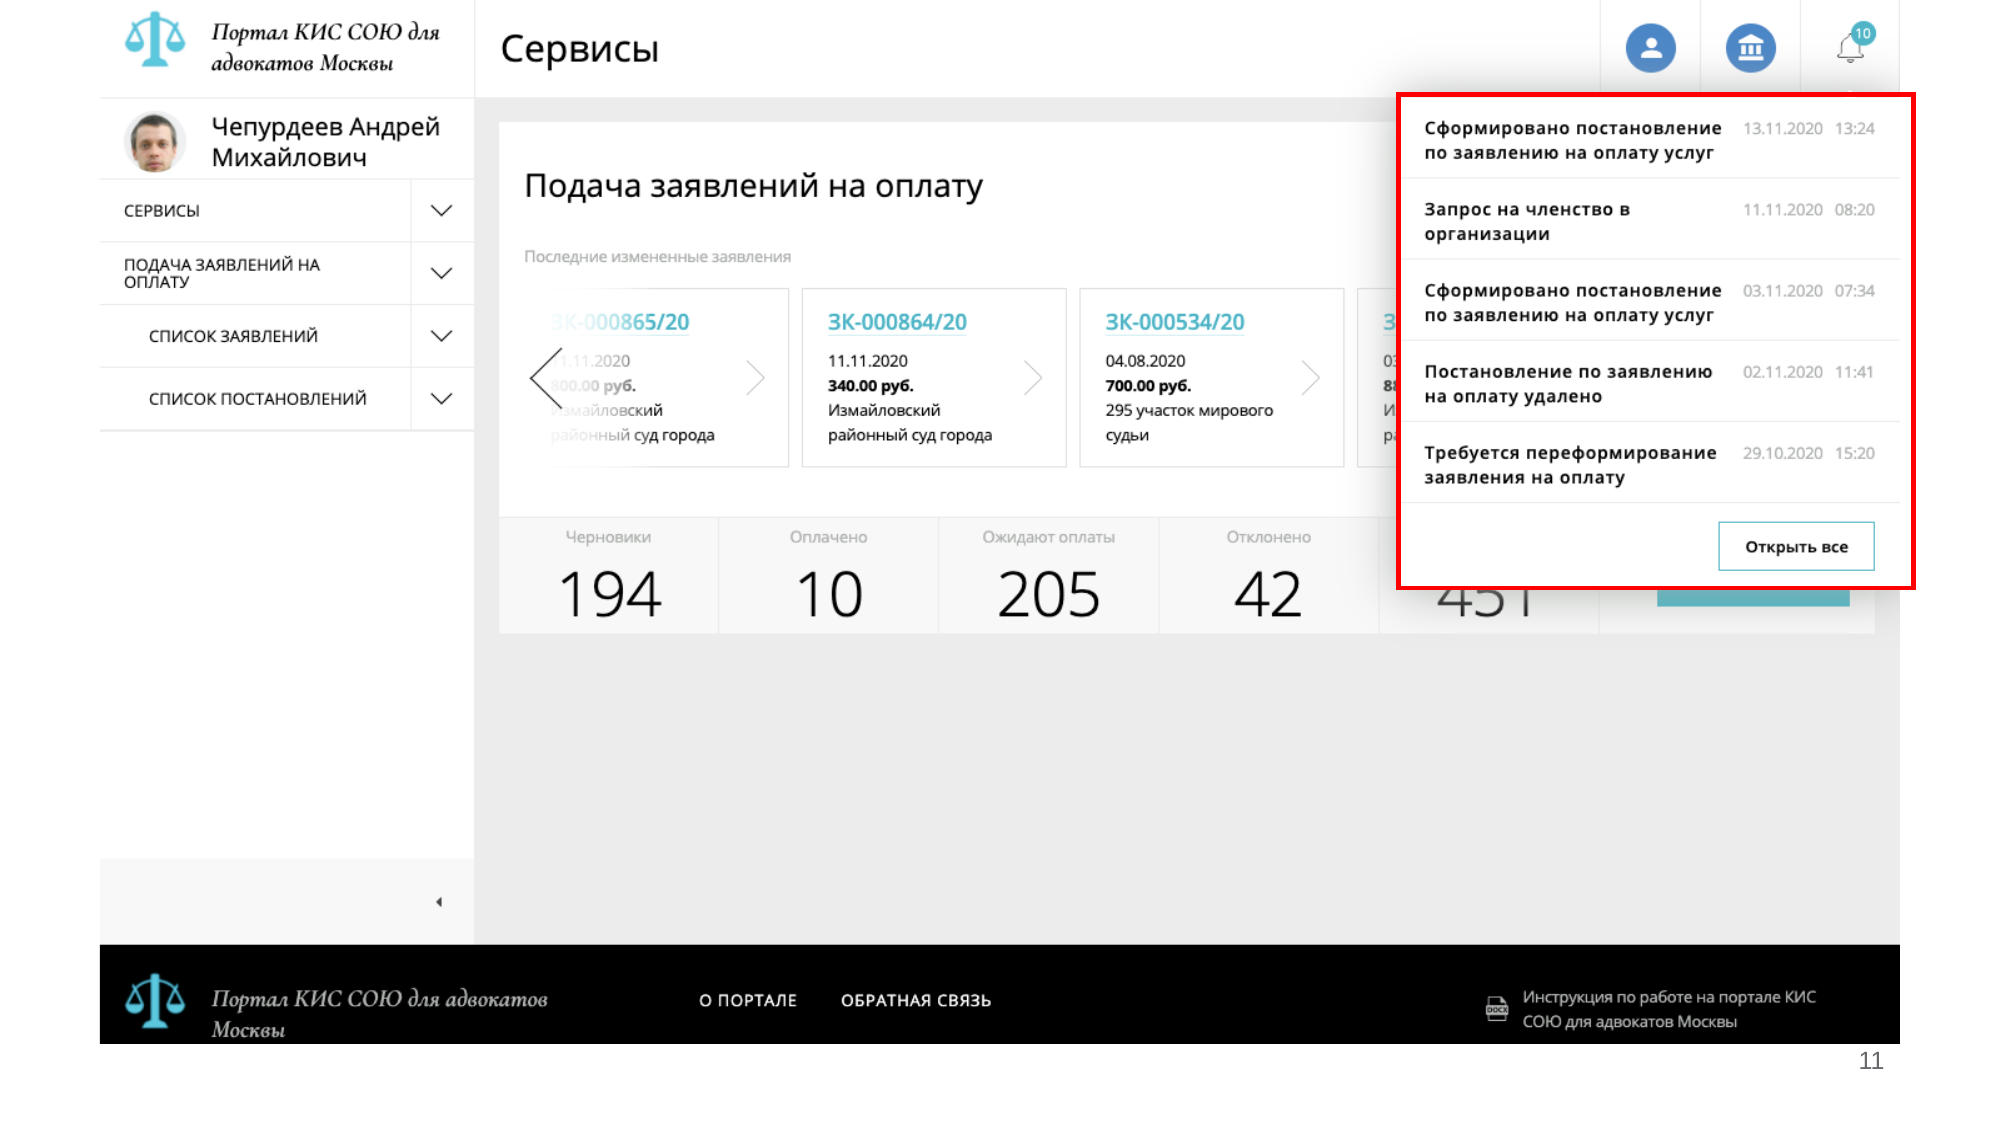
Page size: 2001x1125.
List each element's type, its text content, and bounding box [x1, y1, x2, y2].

slide_number 11 [1464, 1051, 1900, 1077]
text_box [1904, 94, 1914, 588]
picture [99, 0, 1901, 1044]
